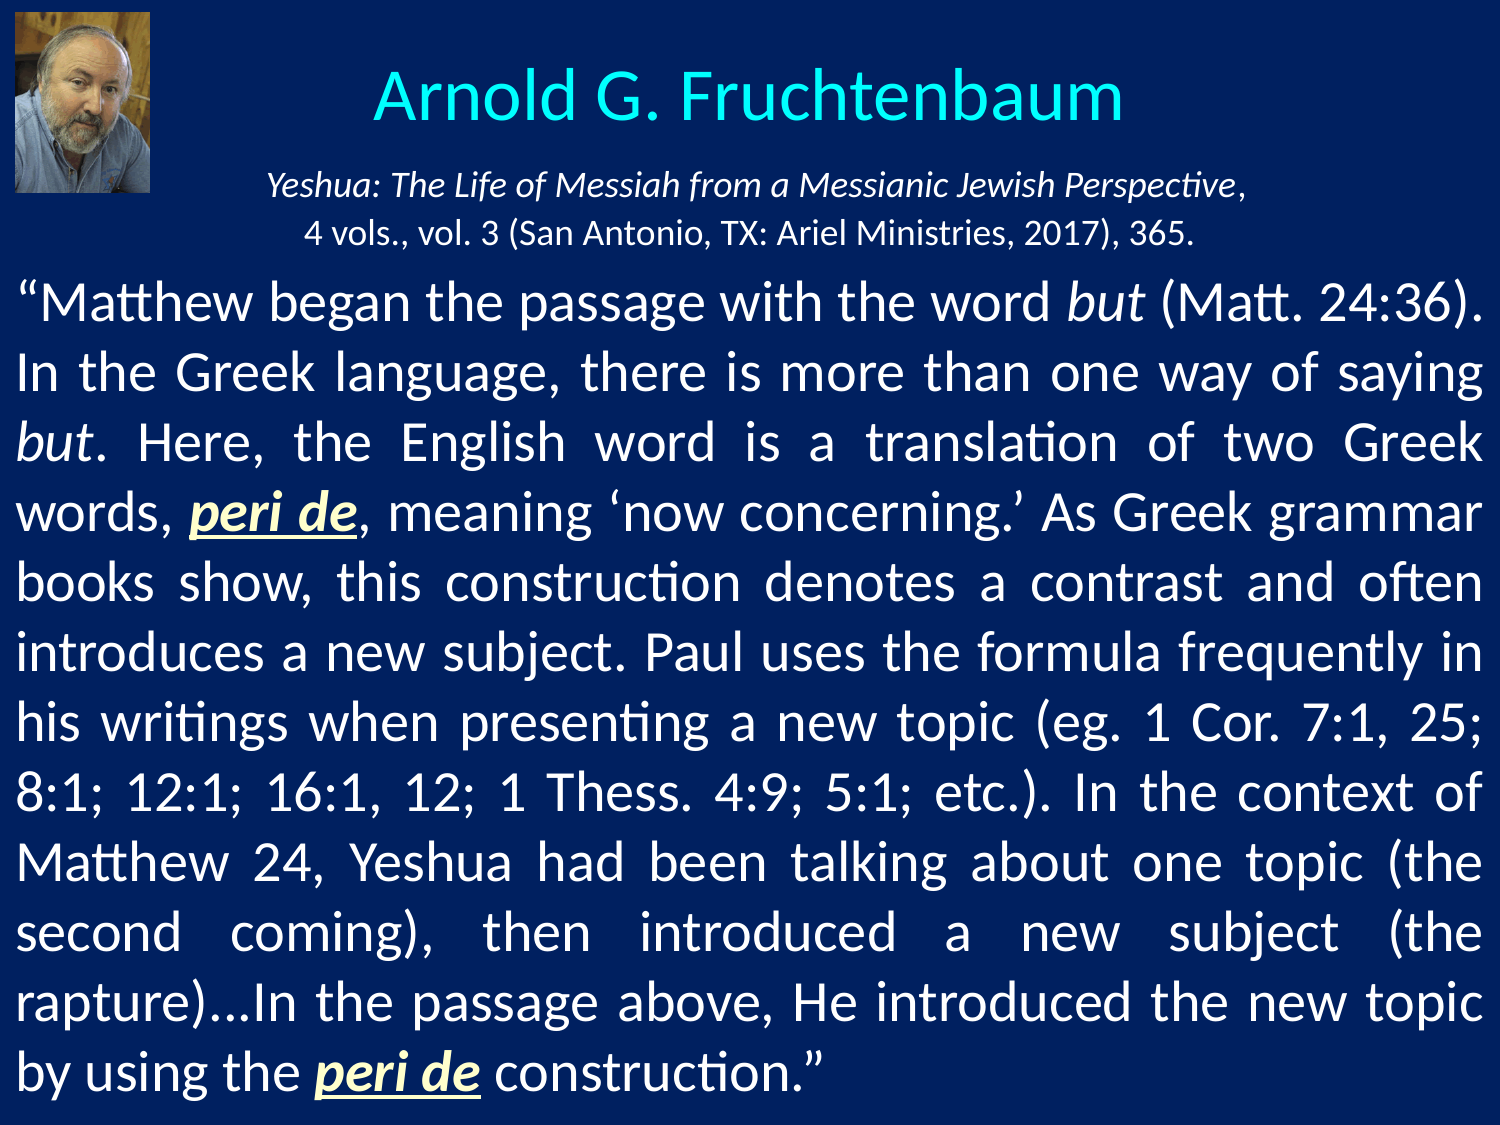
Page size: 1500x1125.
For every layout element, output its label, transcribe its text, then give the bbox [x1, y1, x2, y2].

list “Matthew began the passage with the word but (Matt. 24:36). In the Greek language, there is more than one way of saying but. Here, the English word is a translation of two Greek words, peri de, meaning ‘now concerning.’ As Greek grammar books show, this construction denotes a contrast and often introduces a new subject. Paul uses the formula frequently in his writings when presenting a new topic (eg. 1 Cor. 7:1, 25; 8:1; 12:1; 16:1, 12; 1 Thess. 4:9; 5:1; etc.). In the context of Matthew 24, Yeshua had been talking about one topic (the second coming), then introduced a new subject (the rapture)...In the passage above, He introduced the new topic by using the peri de construction.” [0, 255, 1500, 1113]
picture [14, 12, 151, 193]
text_box Arnold G. Fruchtenbaum Yeshua: The Life of Messiah from a Messianic Jewish Perspective, 4 vols., vol. 3 (San Antonio, TX: Ariel Ministries, 2017), 365. [224, 37, 1275, 261]
